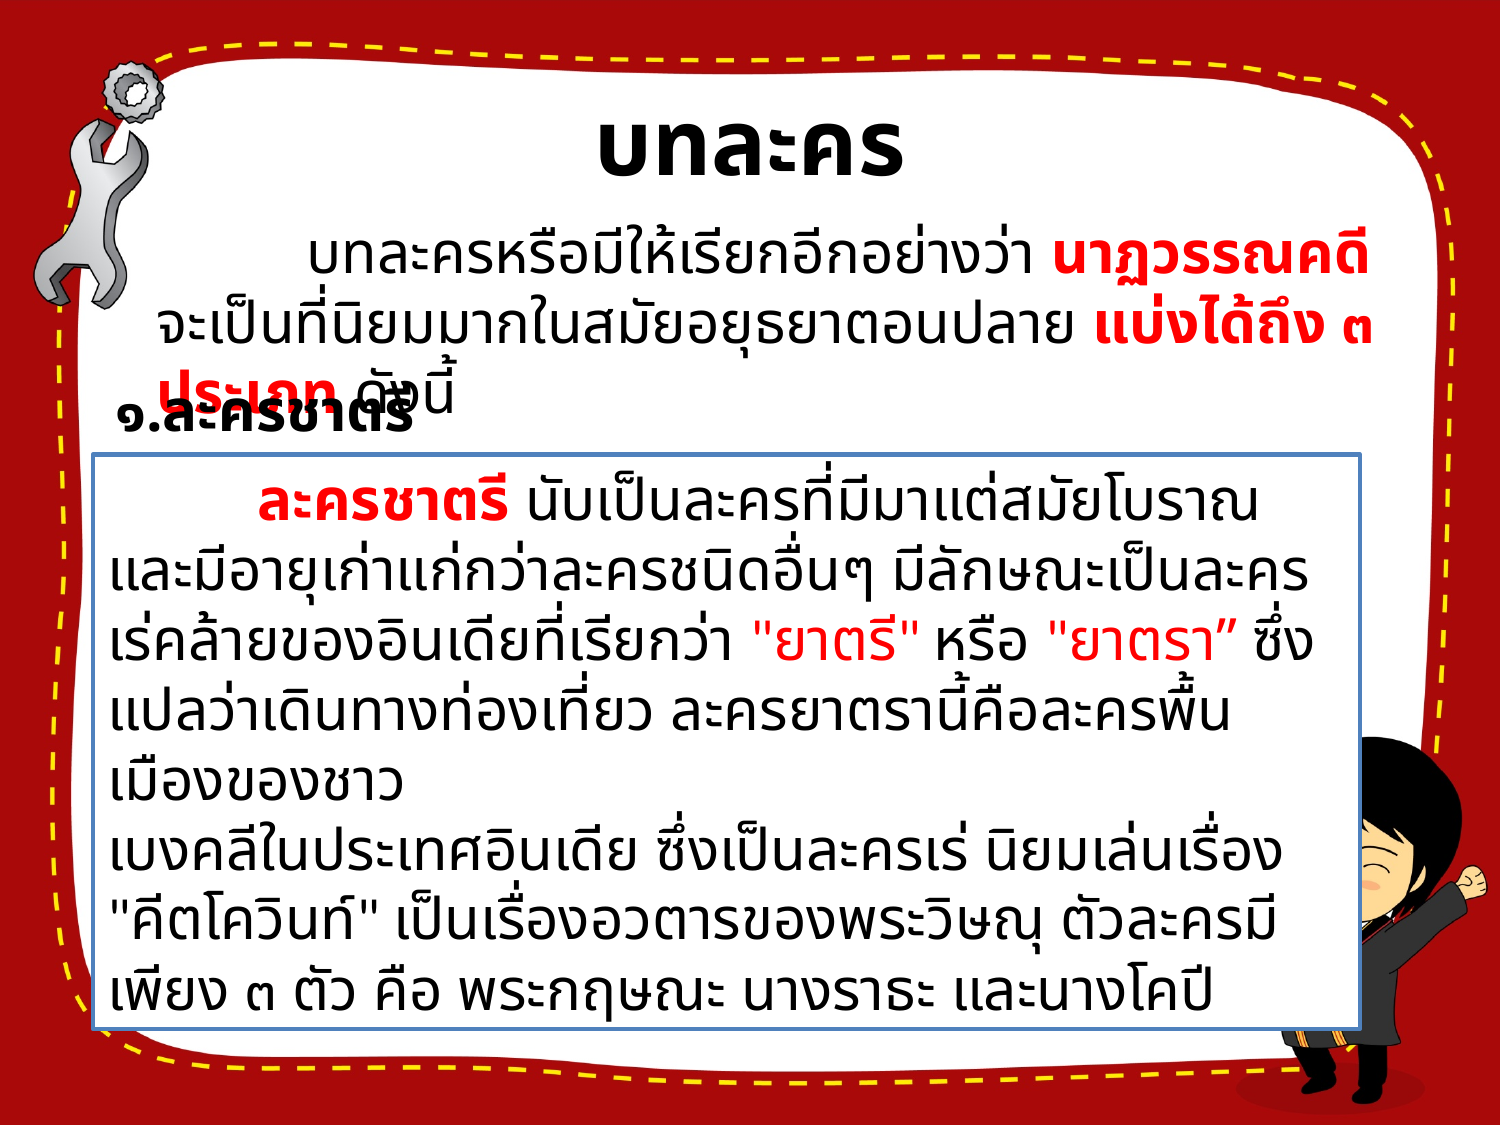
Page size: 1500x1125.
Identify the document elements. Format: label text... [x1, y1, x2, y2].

text_box ละครชาตรี นับเป็นละครที่มีมาแต่สมัยโบราณ และมีอายุเก่าแก่กว่าละครชนิดอื่นๆ มีลักษณะเป็นละครเร่คล้ายของอินเดียที่เรียกว่า "ยาตรี" หรือ "ยาตรา” ซึ่งแปลว่าเดินทางท่องเที่ยว ละครยาตรานี้คือละครพื้นเมืองของชาว เบงคลีในประเทศอินเดีย ซึ่งเป็นละครเร่ นิยมเล่นเรื่อง "คีตโควินท์" เป็นเรื่องอวตารของพระวิษณุ ตัวละครมีเพียง ๓ ตัว คือ พระกฤษณะ นางราธะ และนางโคปี [91, 452, 1362, 1031]
title บทละคร [75, 45, 1425, 233]
text_box ๑.ละครชาตรี [100, 365, 1353, 451]
text_box บทละครหรือมีให้เรียกอีกอย่างว่า นาฏวรรณคดี จะเป็นที่นิยมมากในสมัยอยุธยาตอนปลาย แบ่งได้ถึง ๓ ประเภท ดังนี้ [141, 208, 1398, 433]
picture [0, 0, 1500, 1125]
